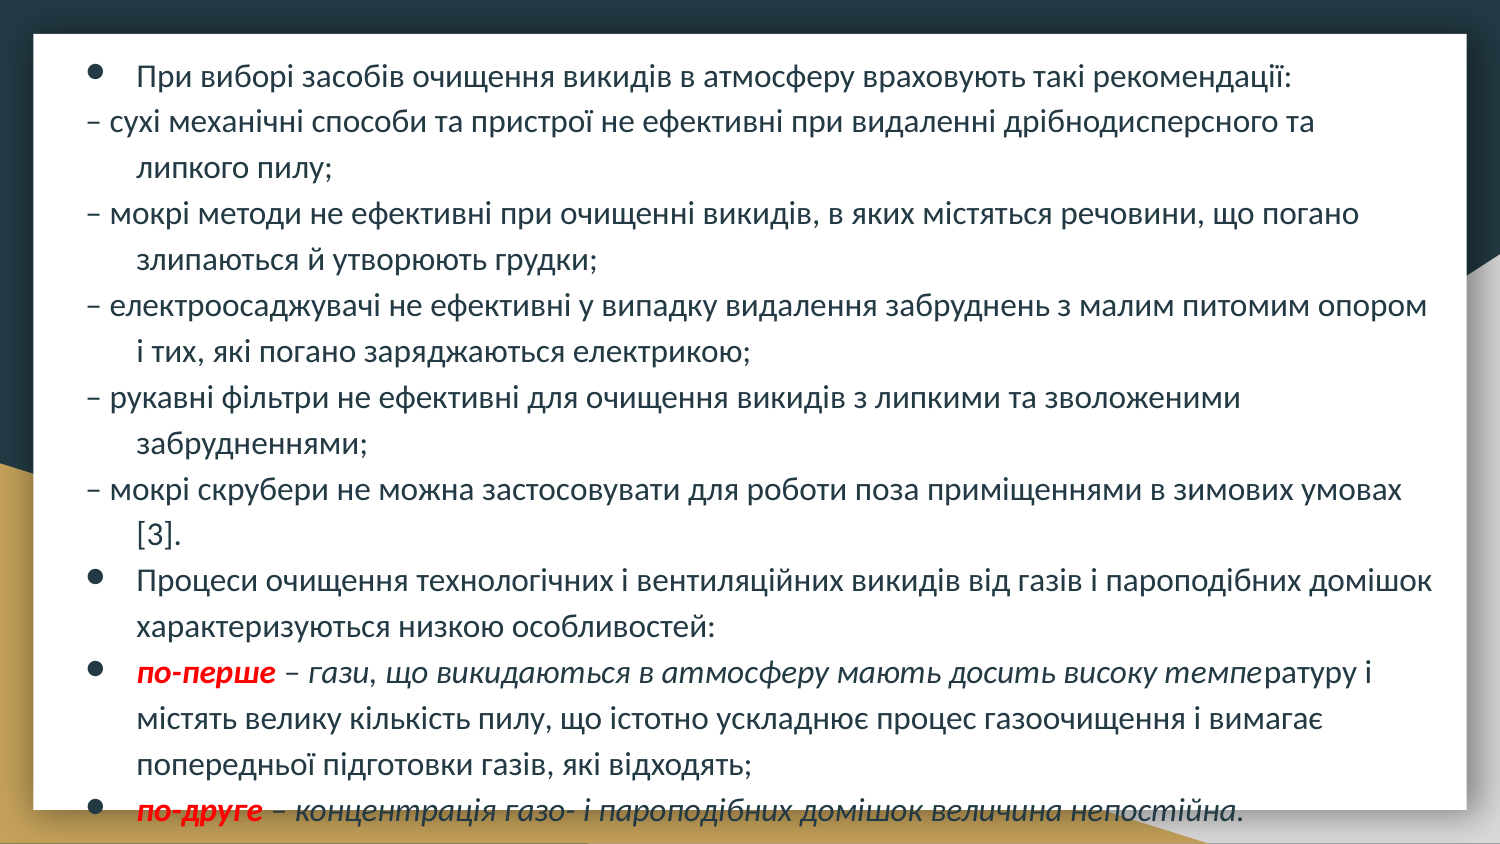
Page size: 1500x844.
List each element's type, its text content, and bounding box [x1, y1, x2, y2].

list При виборі засобів очищення викидів в атмосферу враховують такі рекомендації: – сухі механічні способи та пристрої не ефективні при видаленні дрібнодисперсного та липкого пилу; – мокрі методи не ефективні при очищенні викидів, в яких містяться речовини, що погано злипаються й утворюють грудки; – електроосаджувачі не ефективні у випадку видалення забруднень з малим питомим опором і тих, які погано заряджаються електрикою; – рукавні фільтри не ефективні для очищення викидів з липкими та зволоженими забрудненнями; – мокрі скрубери не можна застосовувати для роботи поза приміщеннями в зимових умовах [3]. Процеси очищення технологічних і вентиляційних викидів від газів і пароподібних домішок характеризуються низкою особливостей: по-перше – гази, що викидаються в атмосферу мають досить високу температуру і містять велику кількість пилу, що істотно ускладнює процес газоочищення і вимагає попередньої підготовки газів, які відходять; по-друге – концентрація газо- і пароподібних домішок величина непостійна. [46, 32, 1452, 790]
